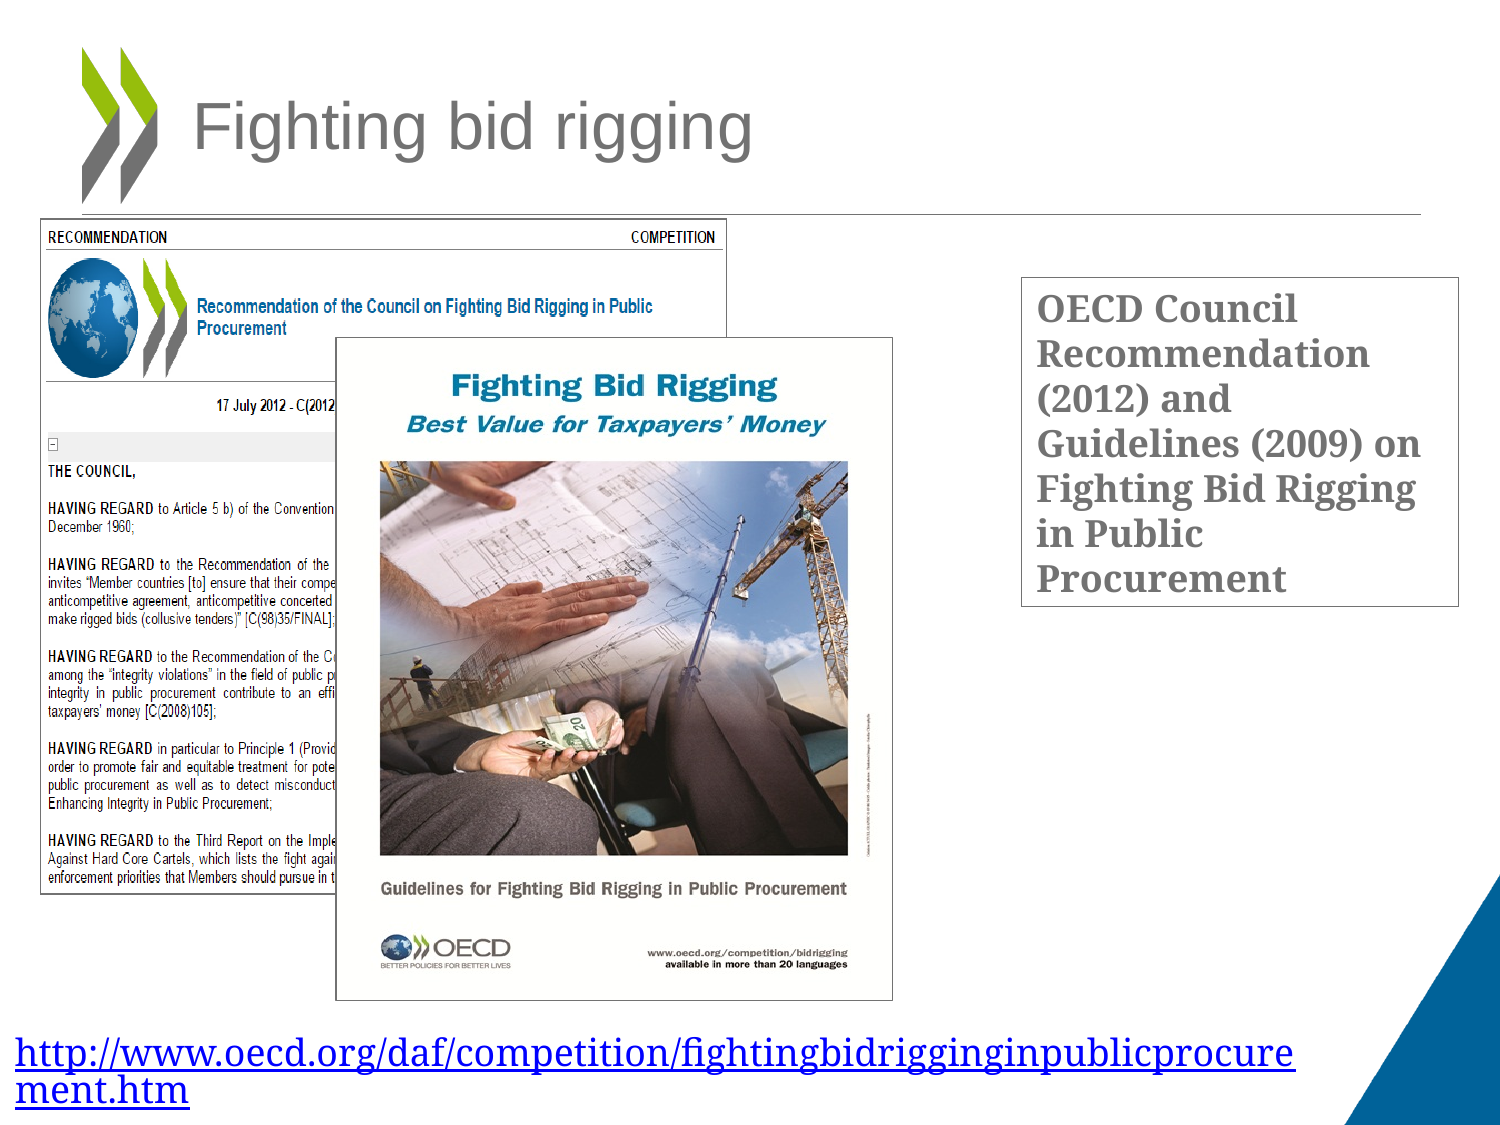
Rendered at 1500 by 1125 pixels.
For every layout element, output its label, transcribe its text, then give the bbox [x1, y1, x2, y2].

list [336, 337, 892, 1000]
picture [40, 219, 726, 894]
title Fighting bid rigging [177, 38, 1394, 207]
text_box http://www.oecd.org/daf/competition/fightingbidrigginginpublicprocurement.htm [0, 1021, 1341, 1088]
picture [1344, 874, 1500, 1125]
text_box OECD Council Recommendation (2012) and Guidelines (2009) on Fighting Bid Rigging in Public Procurement [1021, 277, 1459, 607]
